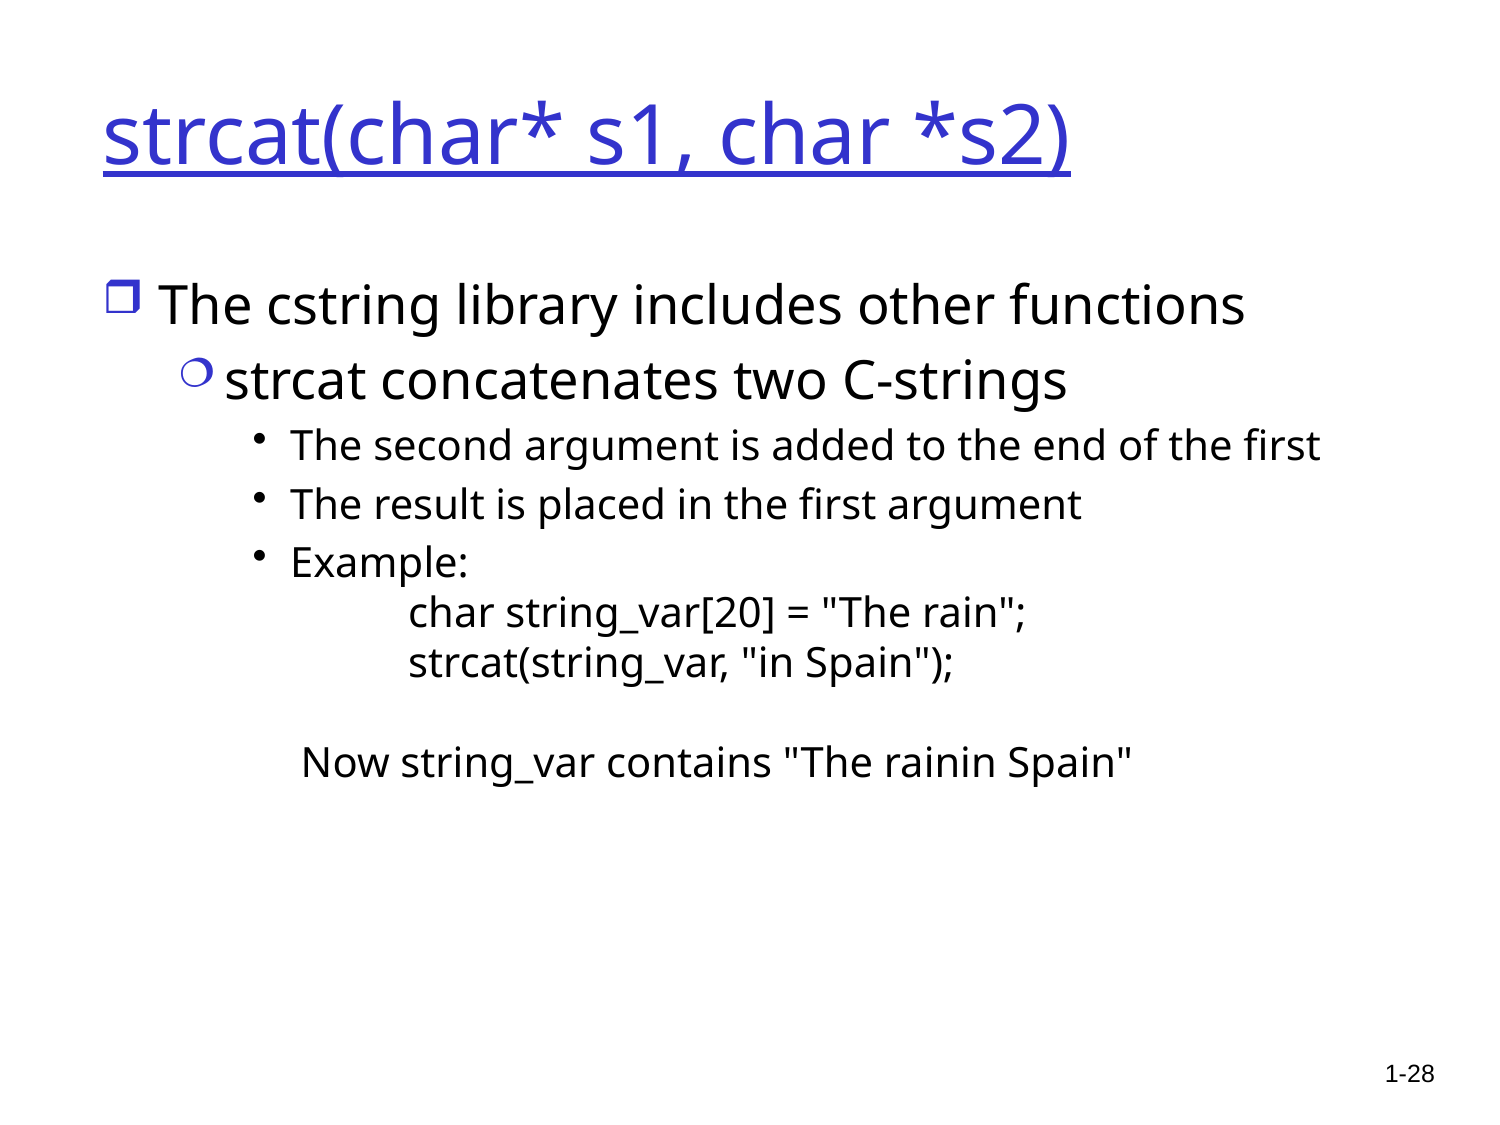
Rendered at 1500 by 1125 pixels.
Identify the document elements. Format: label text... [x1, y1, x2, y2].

slide_number 1-28 [1338, 1049, 1451, 1125]
title strcat(char* s1, char *s2) [87, 37, 1363, 226]
list The cstring library includes other functions strcat concatenates two C-strings The second argument is added to the end of the first The result is placed in the first argument Example: char string_var[20] = "The rain"; strcat(string_var, "in Spain"); Now string_var contains "The rainin Spain" [87, 262, 1363, 1026]
